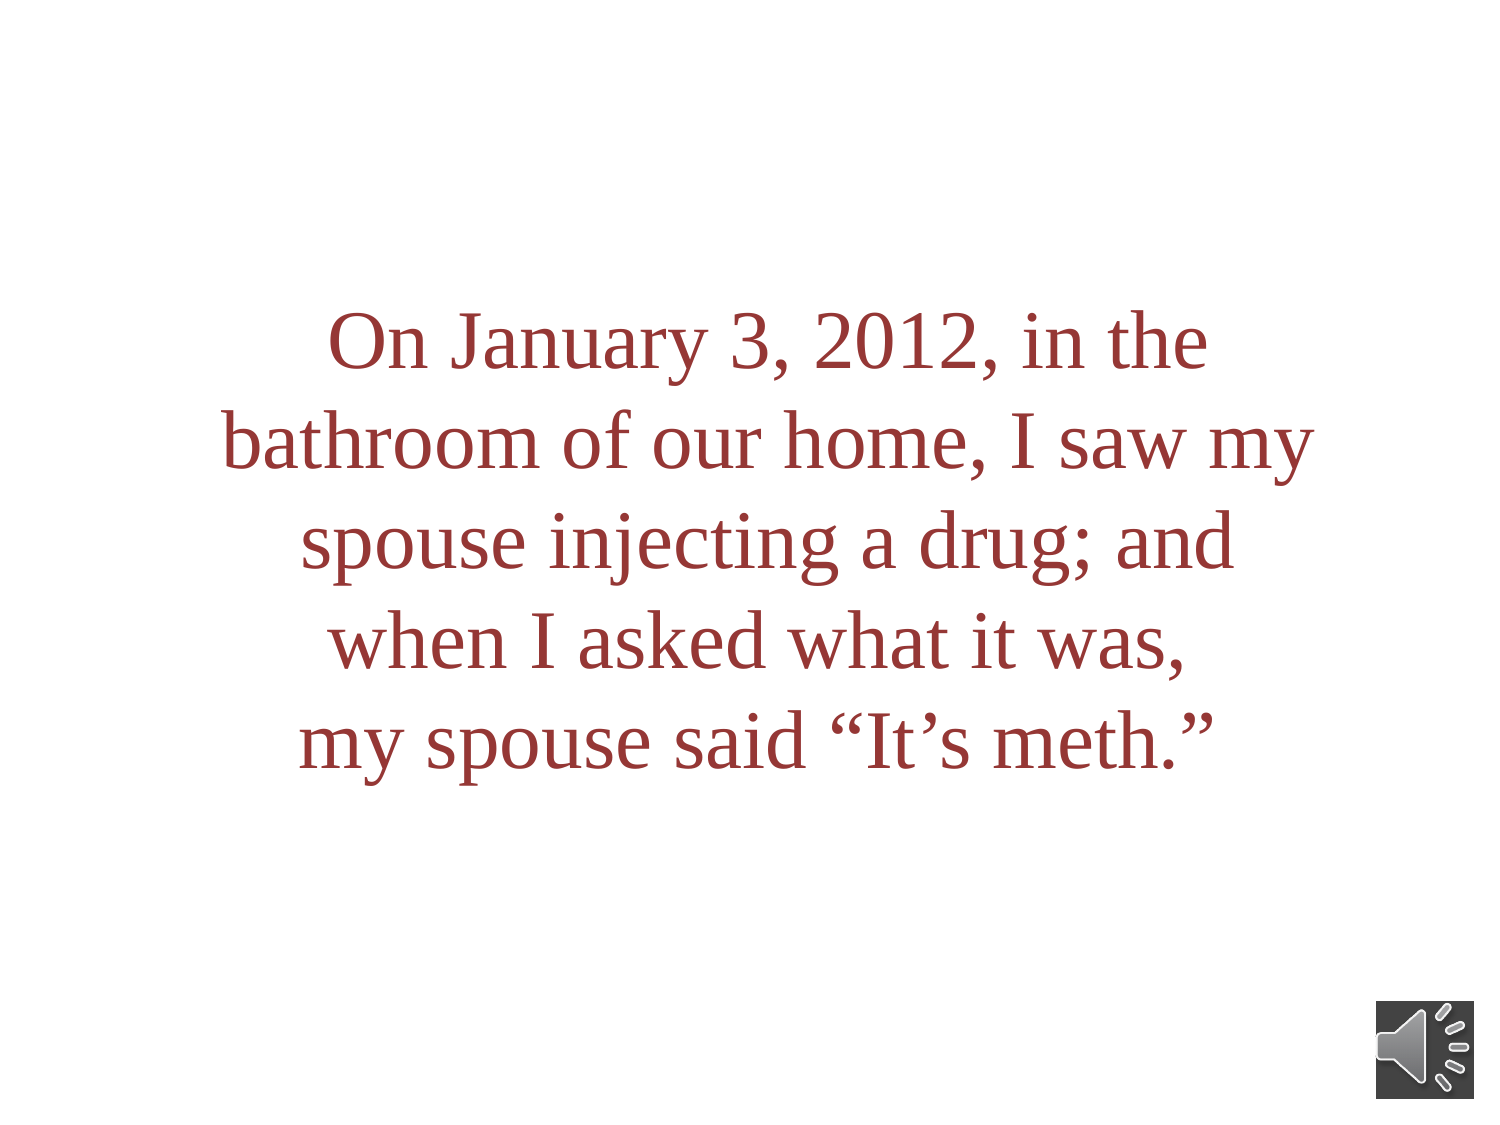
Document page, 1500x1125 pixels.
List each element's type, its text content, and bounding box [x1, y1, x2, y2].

picture [1374, 999, 1476, 1101]
title On January 3, 2012, in the bathroom of our home, I saw my spouse injecting a drug; and when I asked what it was, my spouse said “It’s meth.” [187, 275, 1350, 975]
